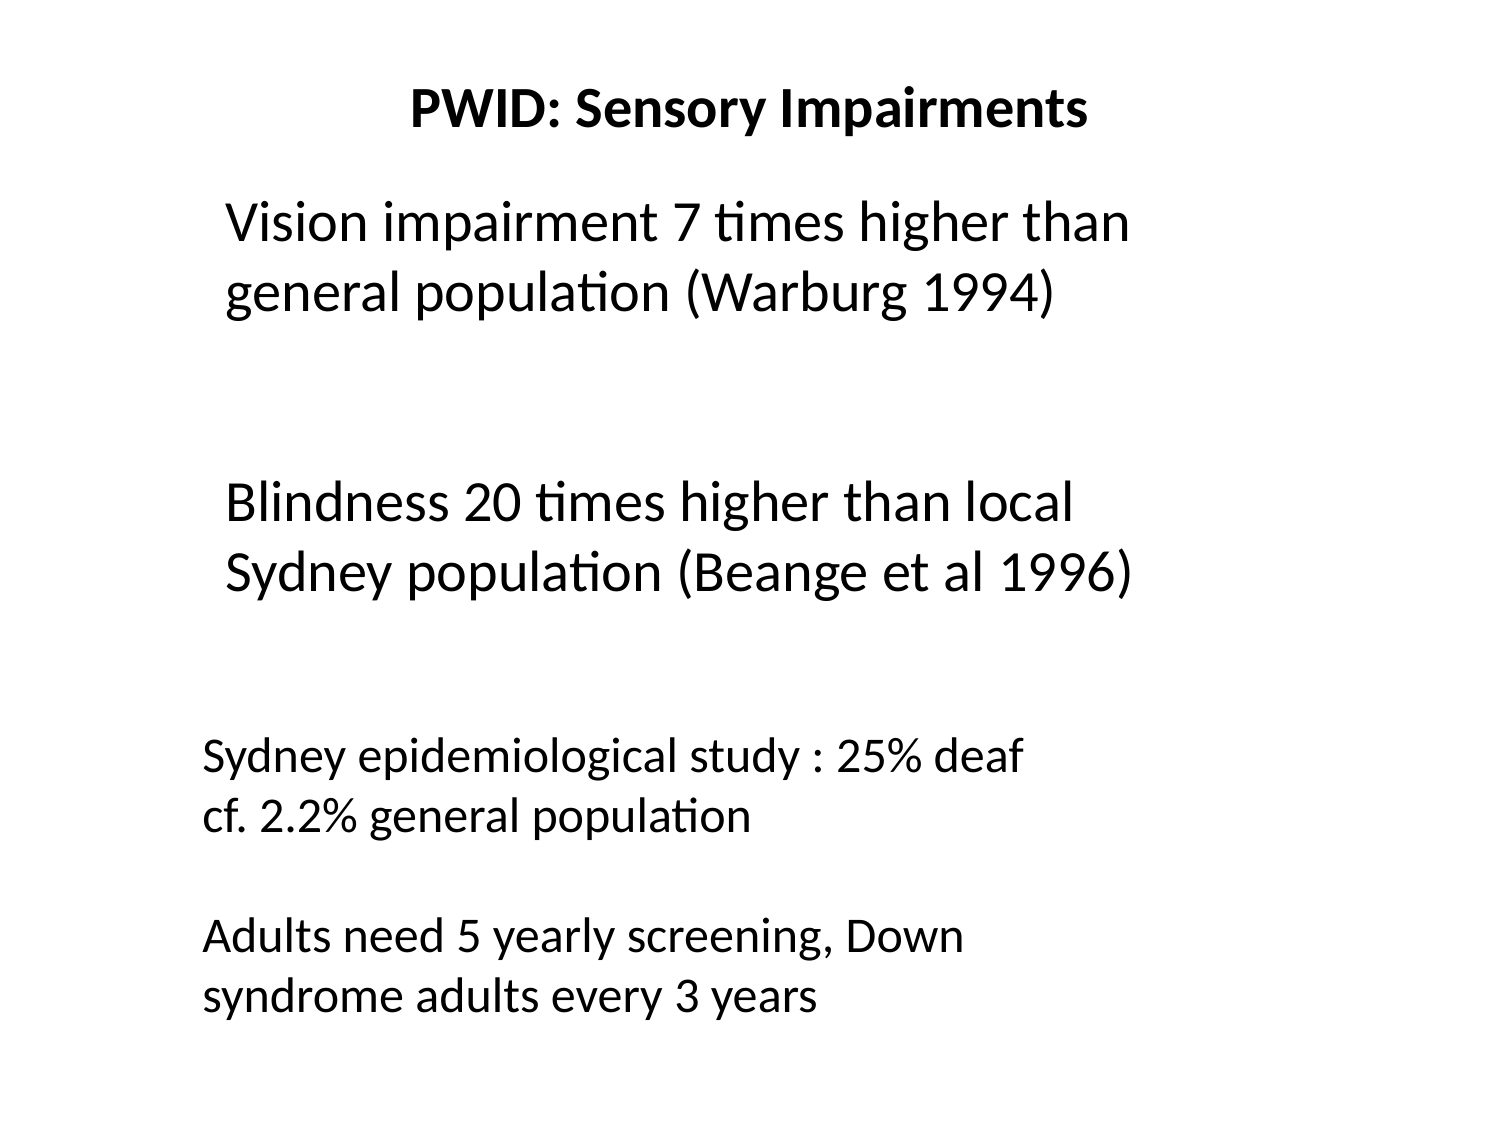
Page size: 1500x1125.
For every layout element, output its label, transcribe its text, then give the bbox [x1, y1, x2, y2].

text_box Vision impairment 7 times higher than general population (Warburg 1994) Blindness 20 times higher than local Sydney population (Beange et al 1996) [210, 175, 1313, 611]
text_box Sydney epidemiological study : 25% deaf cf. 2.2% general population Adults need 5 yearly screening, Down syndrome adults every 3 years [187, 714, 1371, 1030]
title PWID: Sensory Impairments [75, 45, 1425, 233]
